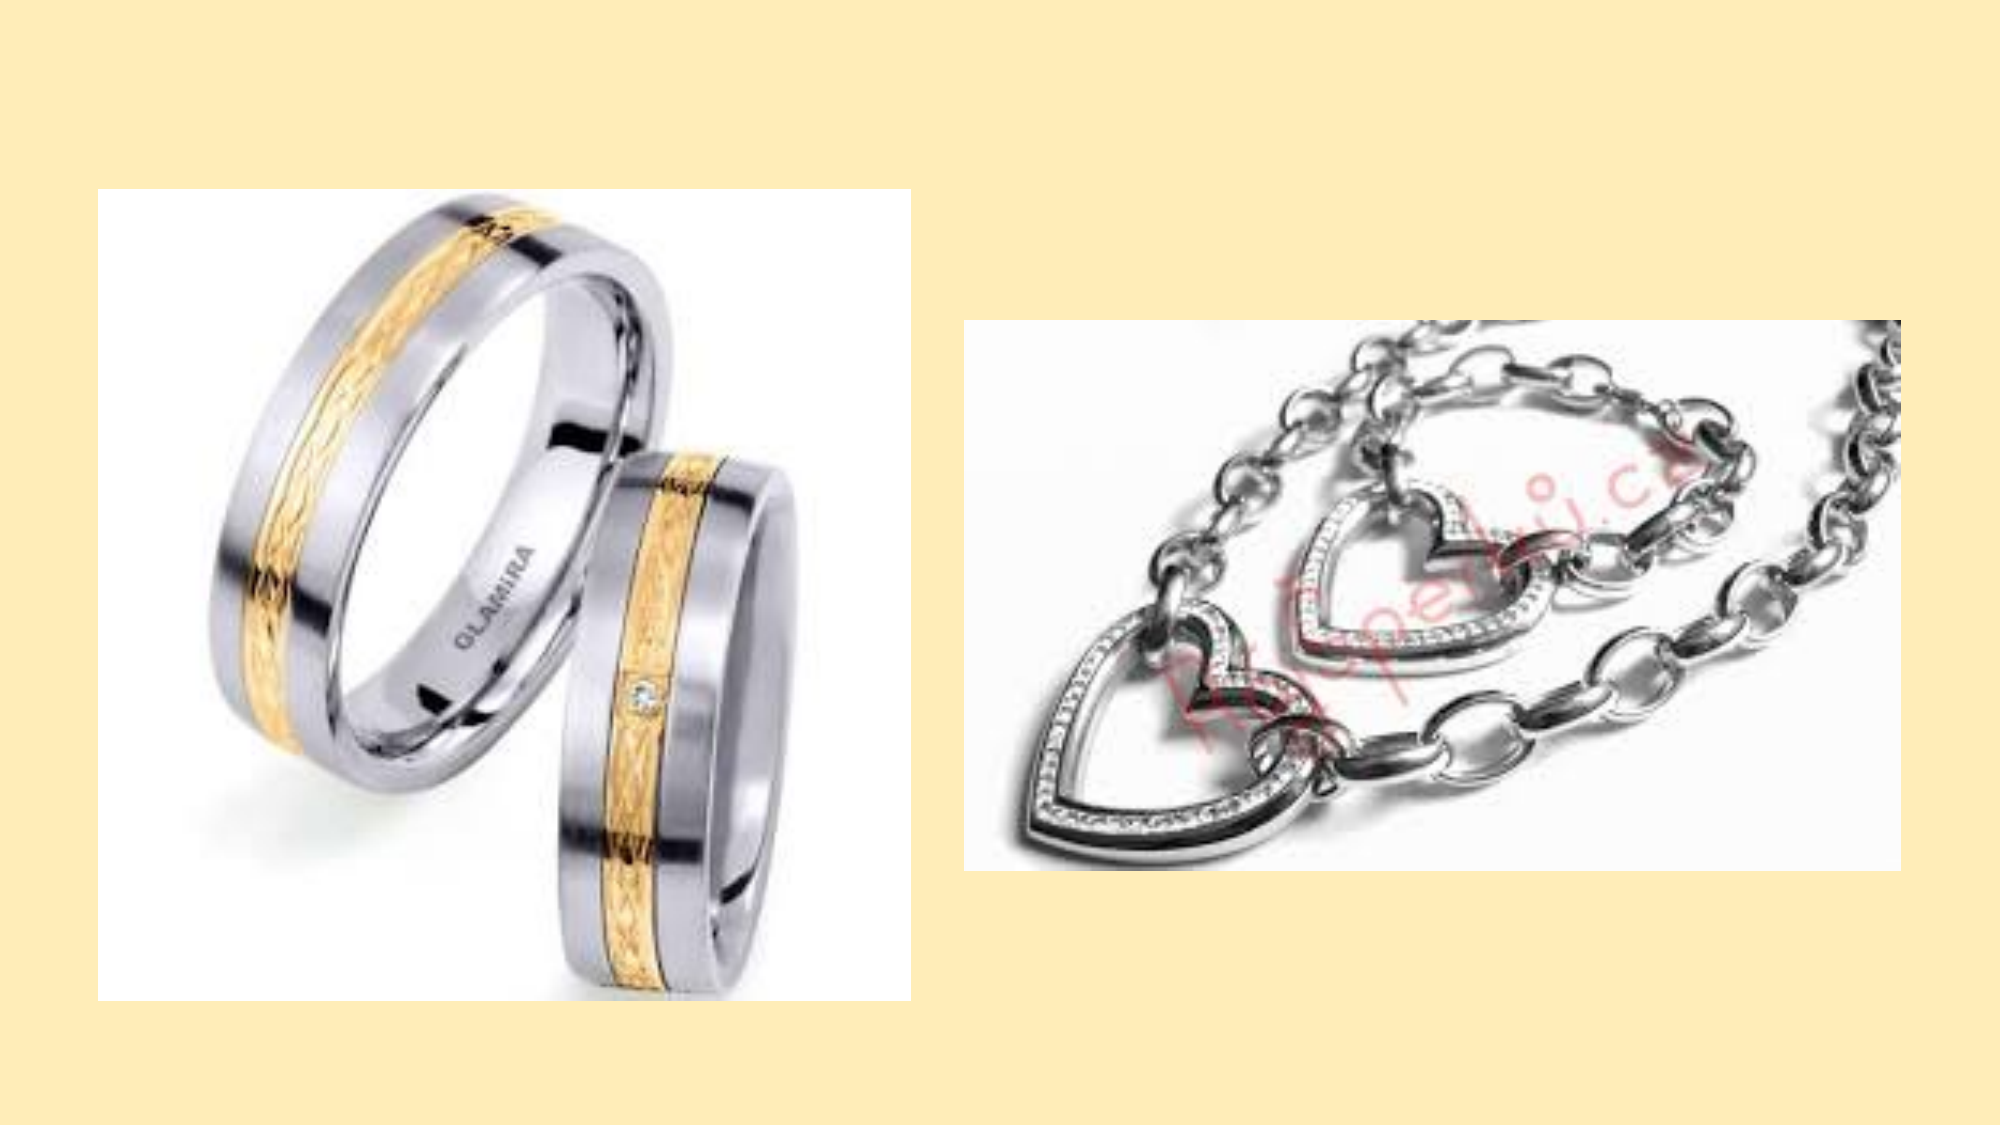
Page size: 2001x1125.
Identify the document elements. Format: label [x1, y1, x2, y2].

picture [964, 320, 1901, 871]
list [98, 189, 911, 1002]
